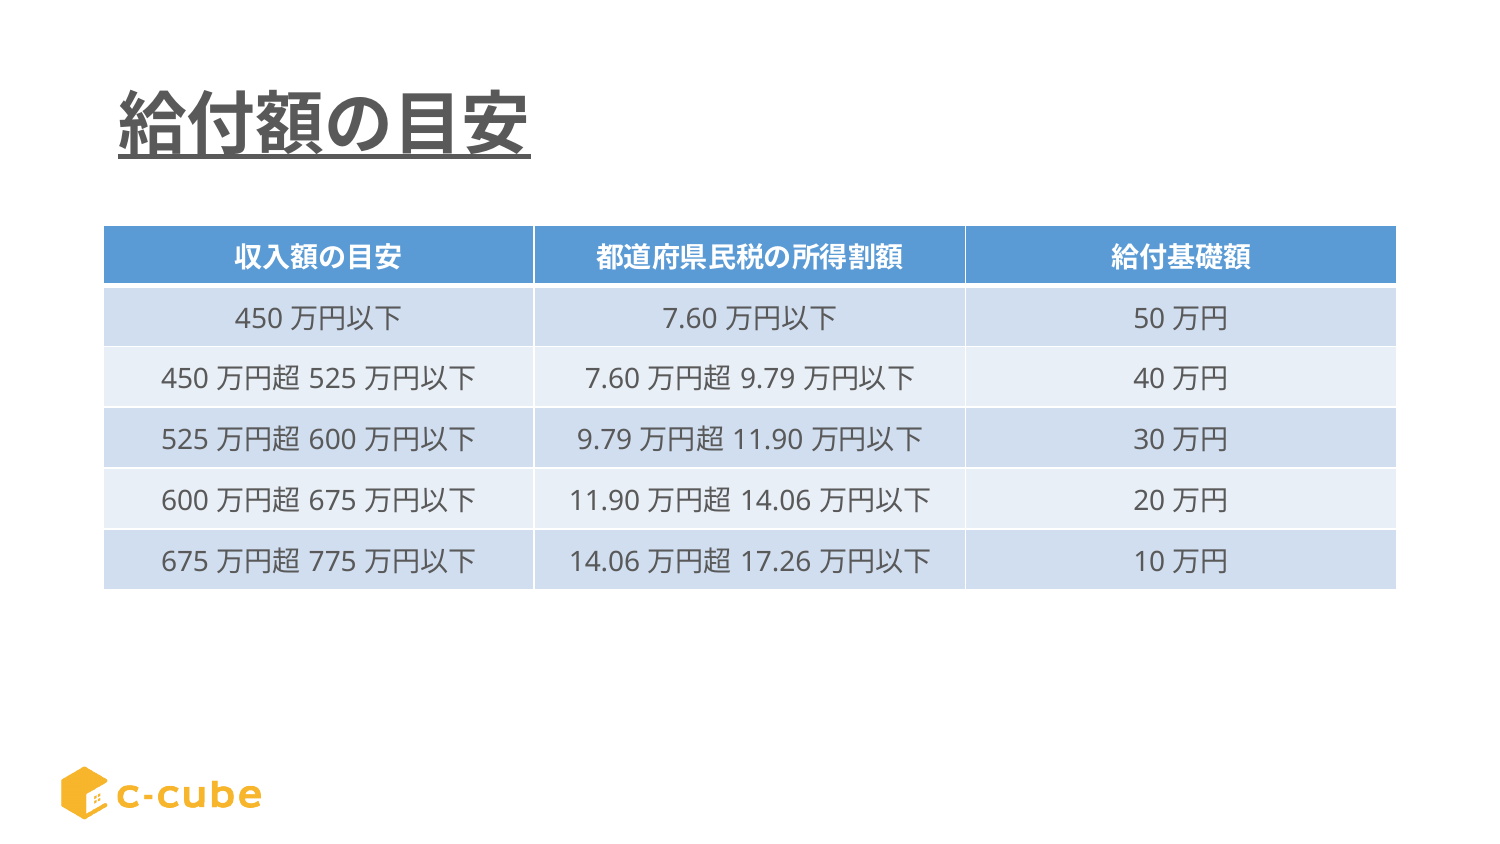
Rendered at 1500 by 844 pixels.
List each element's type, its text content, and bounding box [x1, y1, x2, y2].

table_cell 675万円超775万円以下 [104, 530, 533, 589]
table_header 都道府県民税の所得割額 [535, 226, 965, 283]
table_cell 9.79万円超11.90万円以下 [535, 408, 965, 467]
table_cell 14.06万円超17.26万円以下 [535, 530, 965, 589]
table_cell 10万円 [966, 530, 1396, 589]
table_header 収入額の目安 [104, 226, 533, 283]
table_cell 30万円 [966, 408, 1396, 467]
table_cell 20万円 [966, 469, 1396, 528]
title 給付額の目安 [103, 44, 1397, 208]
table_cell 40万円 [966, 347, 1396, 406]
table_cell 11.90万円超14.06万円以下 [535, 469, 965, 528]
table_cell 450万円超525万円以下 [104, 347, 533, 406]
table_cell 50万円 [966, 288, 1396, 346]
table_cell 600万円超675万円以下 [104, 469, 533, 528]
table_cell 525万円超600万円以下 [104, 408, 533, 467]
table_cell 450万円以下 [104, 288, 533, 346]
table_cell 7.60万円以下 [535, 288, 965, 346]
table_cell 7.60万円超9.79万円以下 [535, 347, 965, 406]
table_header 給付基礎額 [966, 226, 1396, 283]
picture [46, 759, 269, 827]
